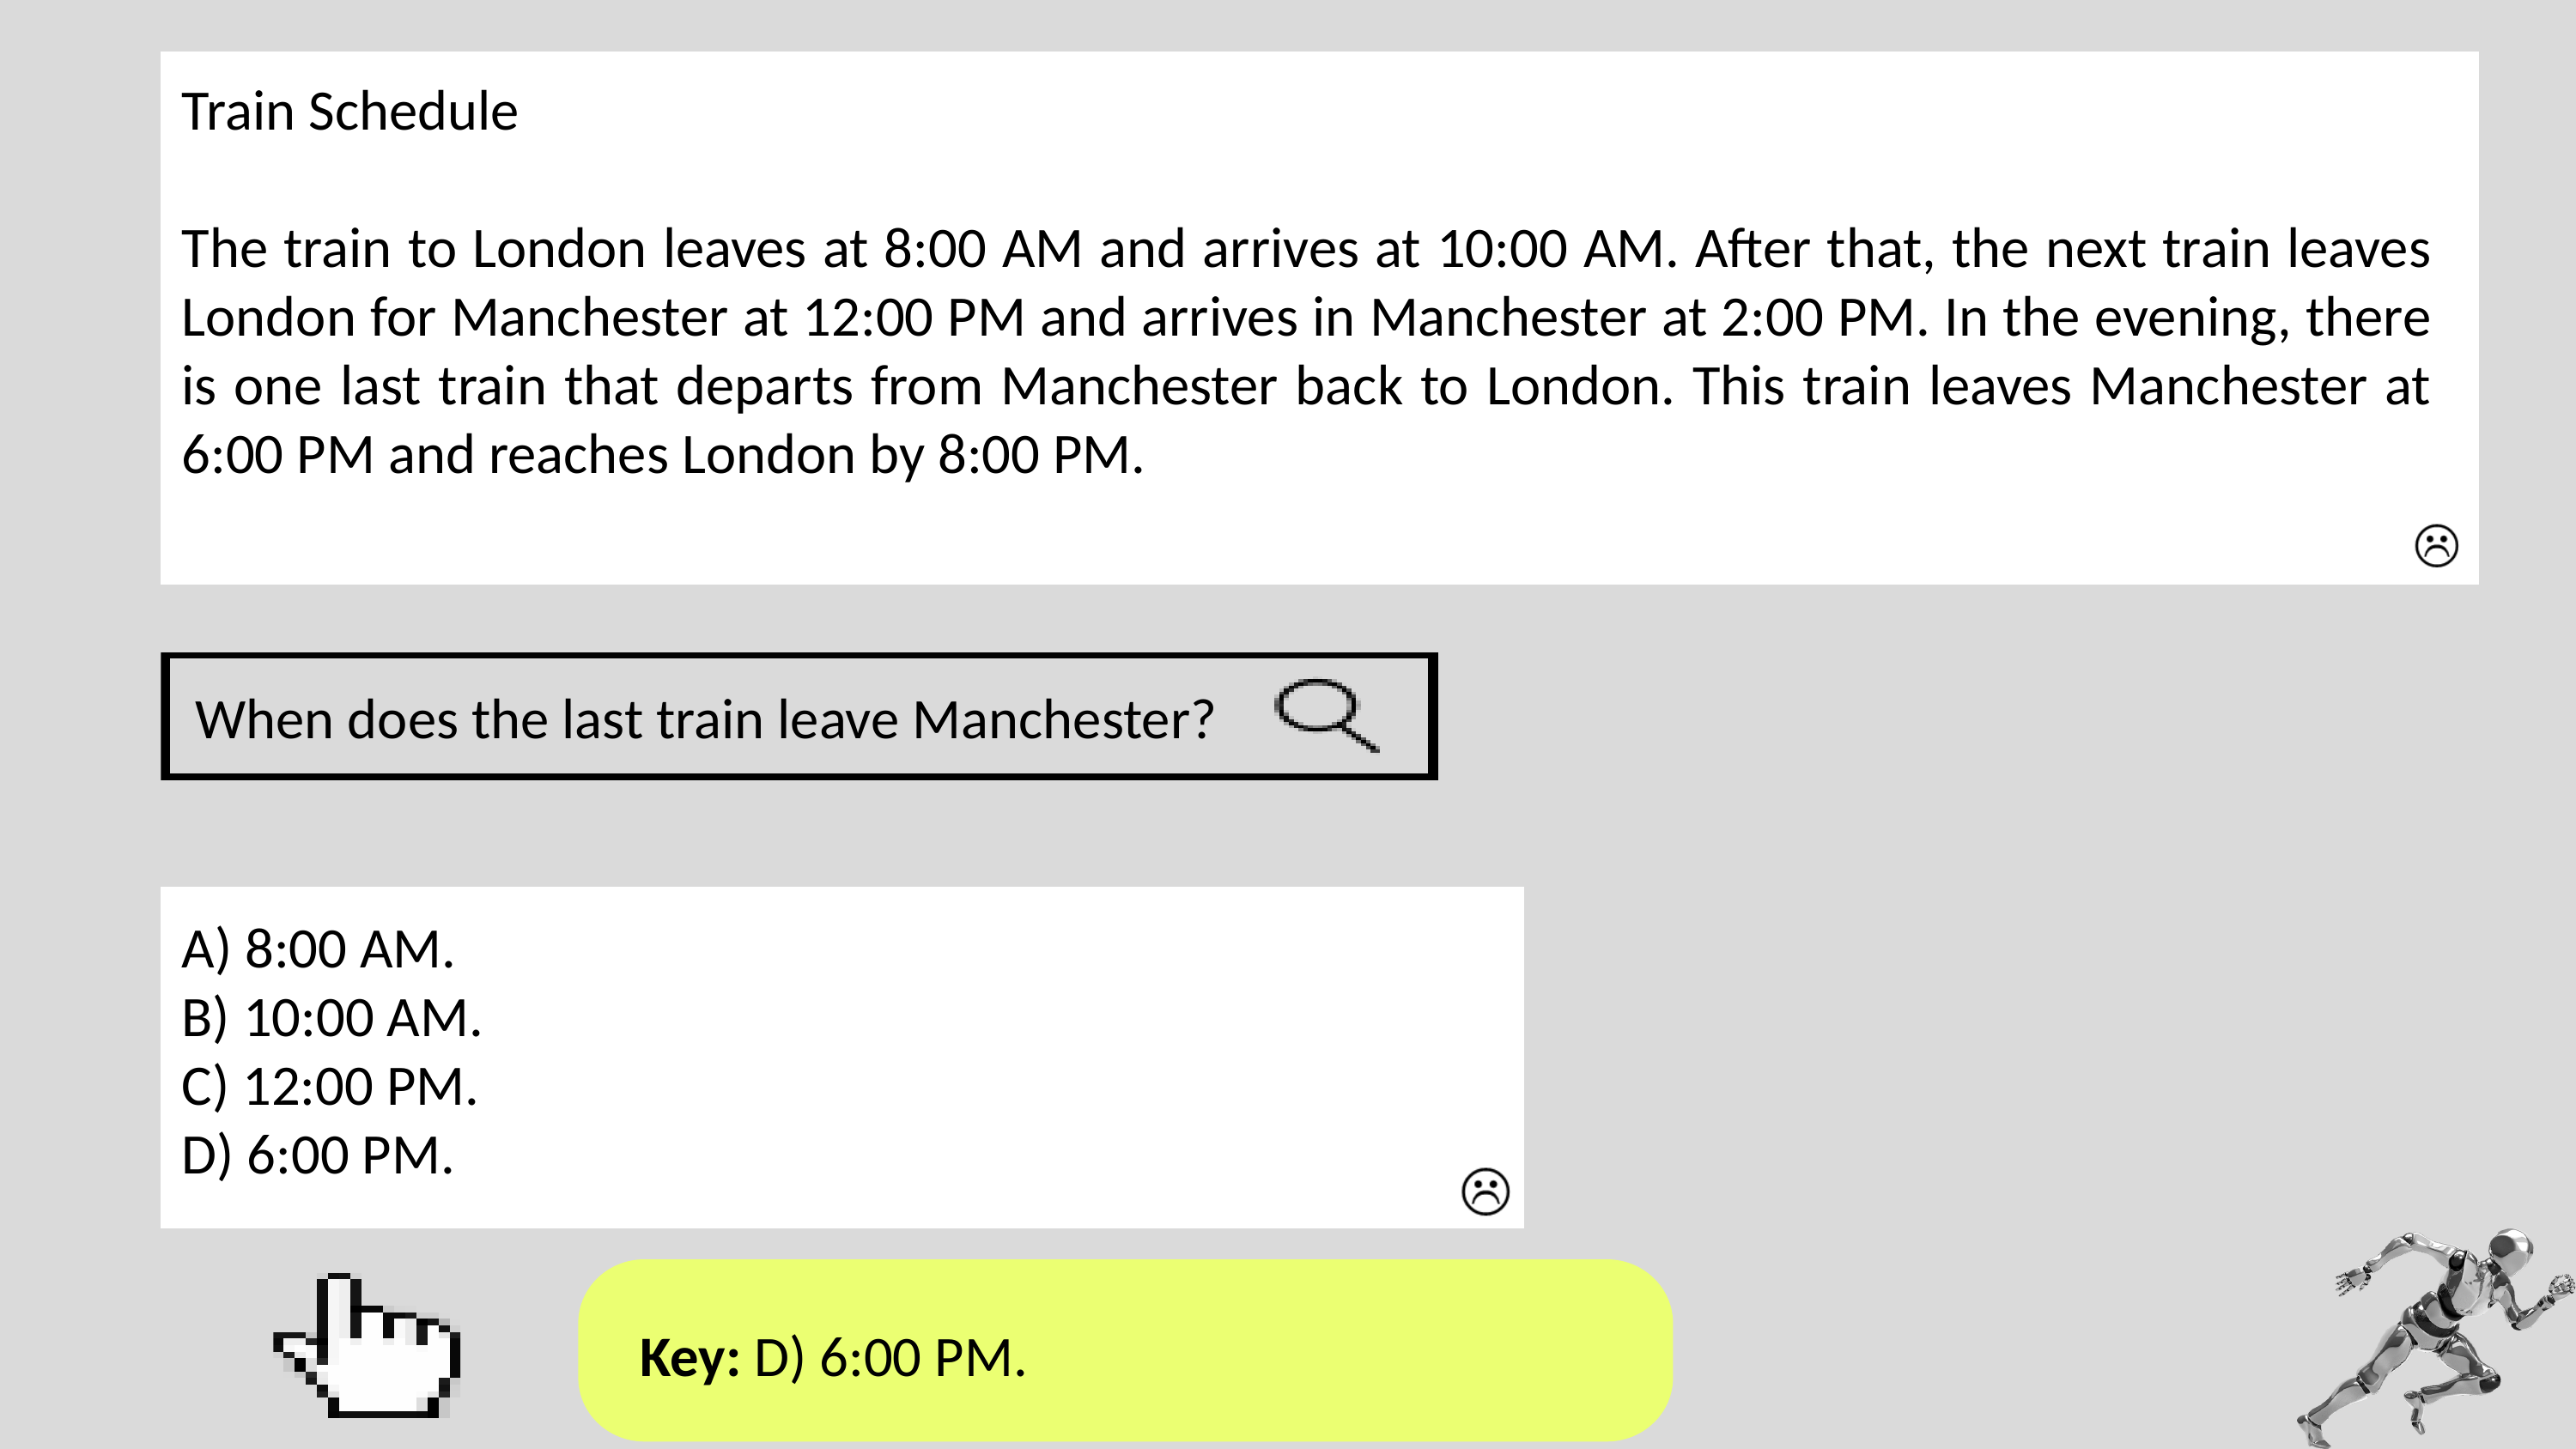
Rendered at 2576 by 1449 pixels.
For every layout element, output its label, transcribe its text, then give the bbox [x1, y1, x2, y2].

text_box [161, 886, 1525, 1229]
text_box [161, 51, 2480, 585]
text_box [578, 1259, 1674, 1442]
text_box [2296, 1228, 2576, 1449]
text_box Key: D) 6:00 PM. [627, 1313, 1625, 1394]
picture [2378, 493, 2497, 615]
picture [1421, 1132, 1552, 1267]
text_box When does the last train leave Manchester? [182, 675, 1235, 756]
text_box [161, 652, 1438, 780]
text_box [273, 1273, 461, 1418]
